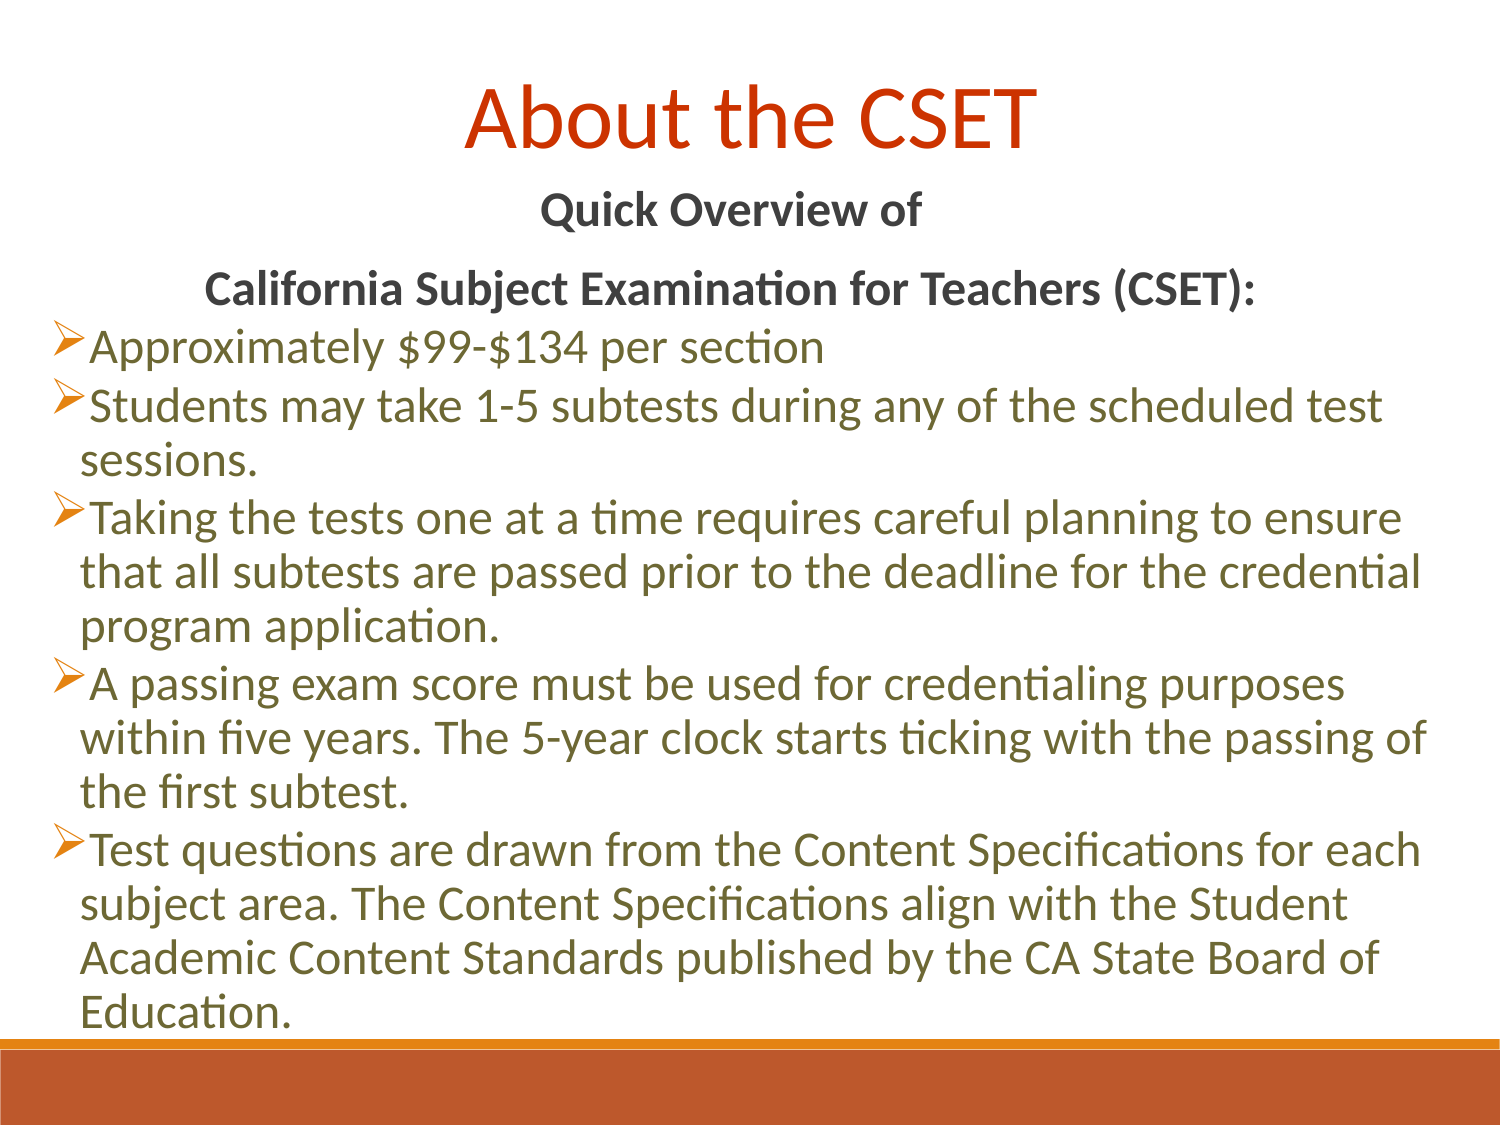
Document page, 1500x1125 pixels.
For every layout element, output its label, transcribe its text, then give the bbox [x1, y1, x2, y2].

text_box About the CSET [237, 49, 1288, 175]
list Quick Overview of California Subject Examination for Teachers (CSET): Approximately $99-$134 per section Students may take 1-5 subtests during any of the scheduled test sessions. Taking the tests one at a time requires careful planning to ensure that all subtests are passed prior to the deadline for the credential program application. A passing exam score must be used for credentialing purposes within five years. The 5-year clock starts ticking with the passing of the first subtest. Test questions are drawn from the Content Specifications for each subject area. The Content Specifications align with the Student Academic Content Standards published by the CA State Board of Education. [0, 176, 1463, 1063]
